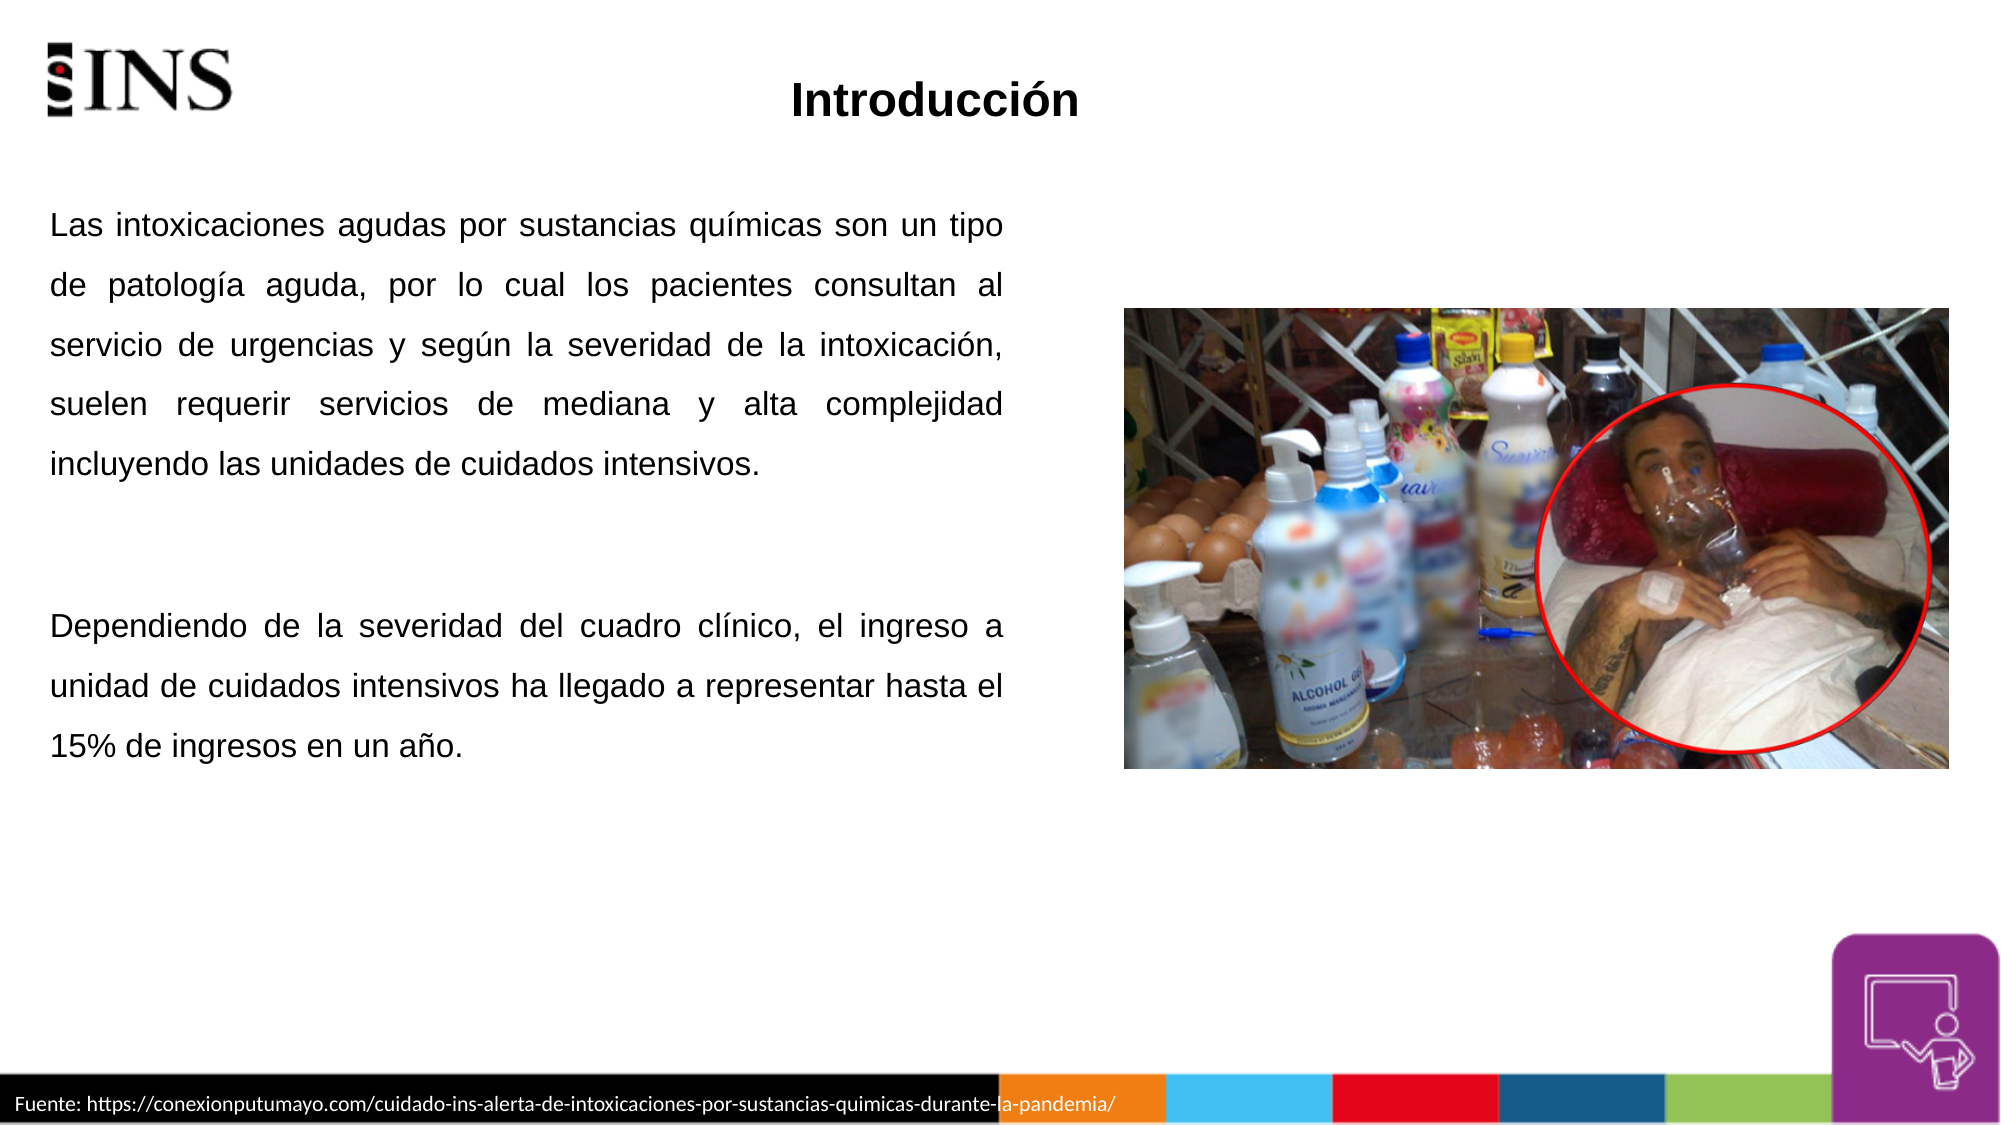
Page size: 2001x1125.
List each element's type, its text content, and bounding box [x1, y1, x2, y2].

text_box Fuente: https://conexionputumayo.com/cuidado-ins-alerta-de-intoxicaciones-por-sustancias-quimicas-durante-la-pandemia/ [0, 1082, 1175, 1123]
list Las intoxicaciones agudas por sustancias químicas son un tipo de patología aguda, por lo cual los pacientes consultan al servicio de urgencias y según la severidad de la intoxicación, suelen requerir servicios de mediana y alta complejidad incluyendo las unidades de cuidados intensivos. Dependiendo de la severidad del cuadro clínico, el ingreso a unidad de cuidados intensivos ha llegado a representar hasta el 15% de ingresos en un año. [34, 175, 1020, 879]
title Introducción [73, 67, 1799, 135]
picture [0, 0, 2001, 1125]
